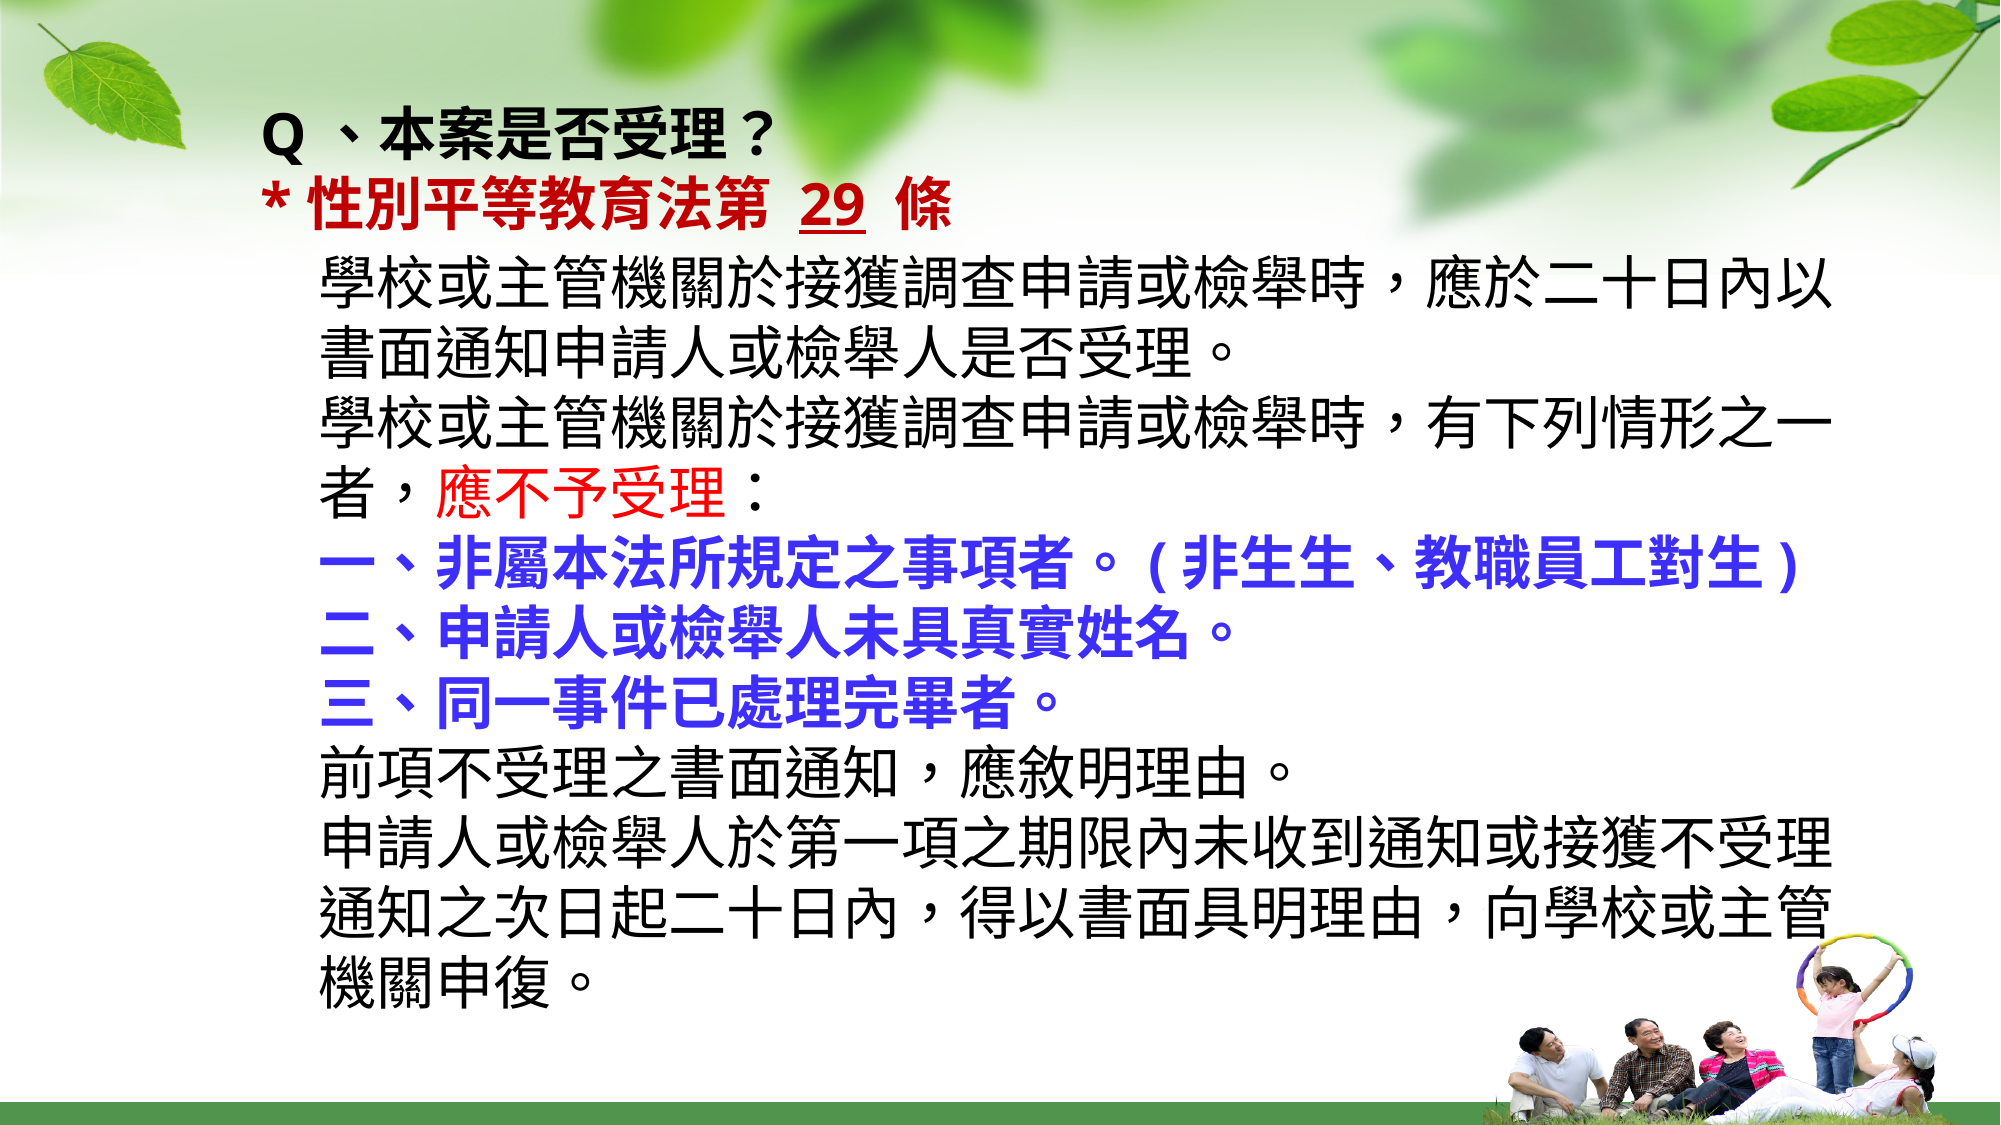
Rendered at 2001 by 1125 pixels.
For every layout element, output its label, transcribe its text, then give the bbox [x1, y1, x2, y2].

picture [1483, 909, 1967, 1125]
text_box Q、本案是否受理？ *性別平等教育法第 29 條 學校或主管機關於接獲調查申請或檢舉時，應於二十日內以書面通知申請人或檢舉人是否受理。 學校或主管機關於接獲調查申請或檢舉時，有下列情形之一者，應不予受理： 一、非屬本法所規定之事項者。(非生生、教職員工對生) 二、申請人或檢舉人未具真實姓名。 三、同一事件已處理完畢者。 前項不受理之書面通知，應敘明理由。 申請人或檢舉人於第一項之期限內未收到通知或接獲不受理通知之次日起二十日內，得以書面具明理由，向學校或主管機關申復。 [245, 89, 1886, 1024]
picture [0, 0, 2000, 275]
